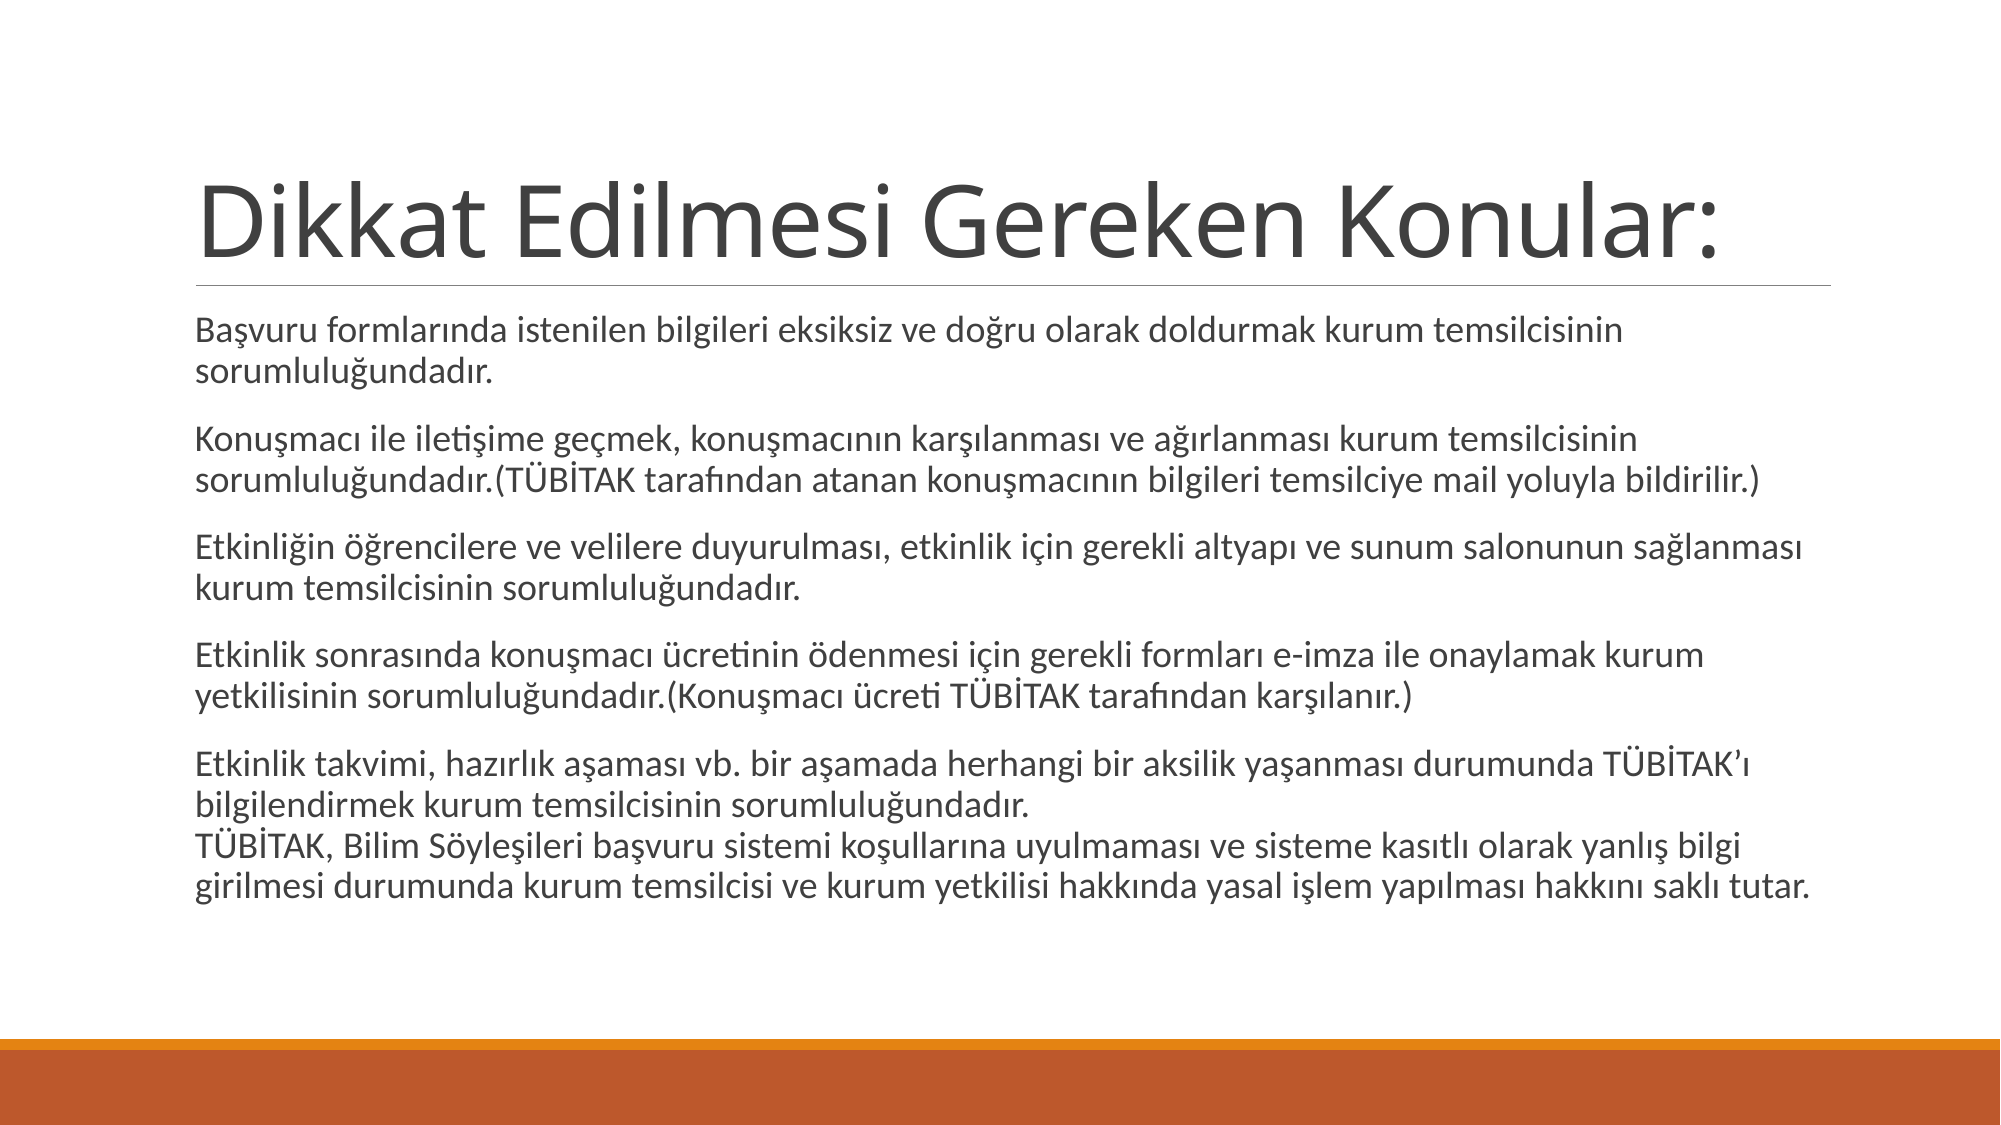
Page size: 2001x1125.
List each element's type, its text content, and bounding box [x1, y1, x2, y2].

list Başvuru formlarında istenilen bilgileri eksiksiz ve doğru olarak doldurmak kurum temsilcisinin sorumluluğundadır. Konuşmacı ile iletişime geçmek, konuşmacının karşılanması ve ağırlanması kurum temsilcisinin sorumluluğundadır.(TÜBİTAK tarafından atanan konuşmacının bilgileri temsilciye mail yoluyla bildirilir.) Etkinliğin öğrencilere ve velilere duyurulması, etkinlik için gerekli altyapı ve sunum salonunun sağlanması kurum temsilcisinin sorumluluğundadır. Etkinlik sonrasında konuşmacı ücretinin ödenmesi için gerekli formları e-imza ile onaylamak kurum yetkilisinin sorumluluğundadır.(Konuşmacı ücreti TÜBİTAK tarafından karşılanır.) Etkinlik takvimi, hazırlık aşaması vb. bir aşamada herhangi bir aksilik yaşanması durumunda TÜBİTAK’ı bilgilendirmek kurum temsilcisinin sorumluluğundadır. TÜBİTAK, Bilim Söyleşileri başvuru sistemi koşullarına uyulmaması ve sisteme kasıtlı olarak yanlış bilgi girilmesi durumunda kurum temsilcisi ve kurum yetkilisi hakkında yasal işlem yapılması hakkını saklı tutar. [180, 302, 1830, 963]
title Dikkat Edilmesi Gereken Konular: [180, 47, 1830, 285]
